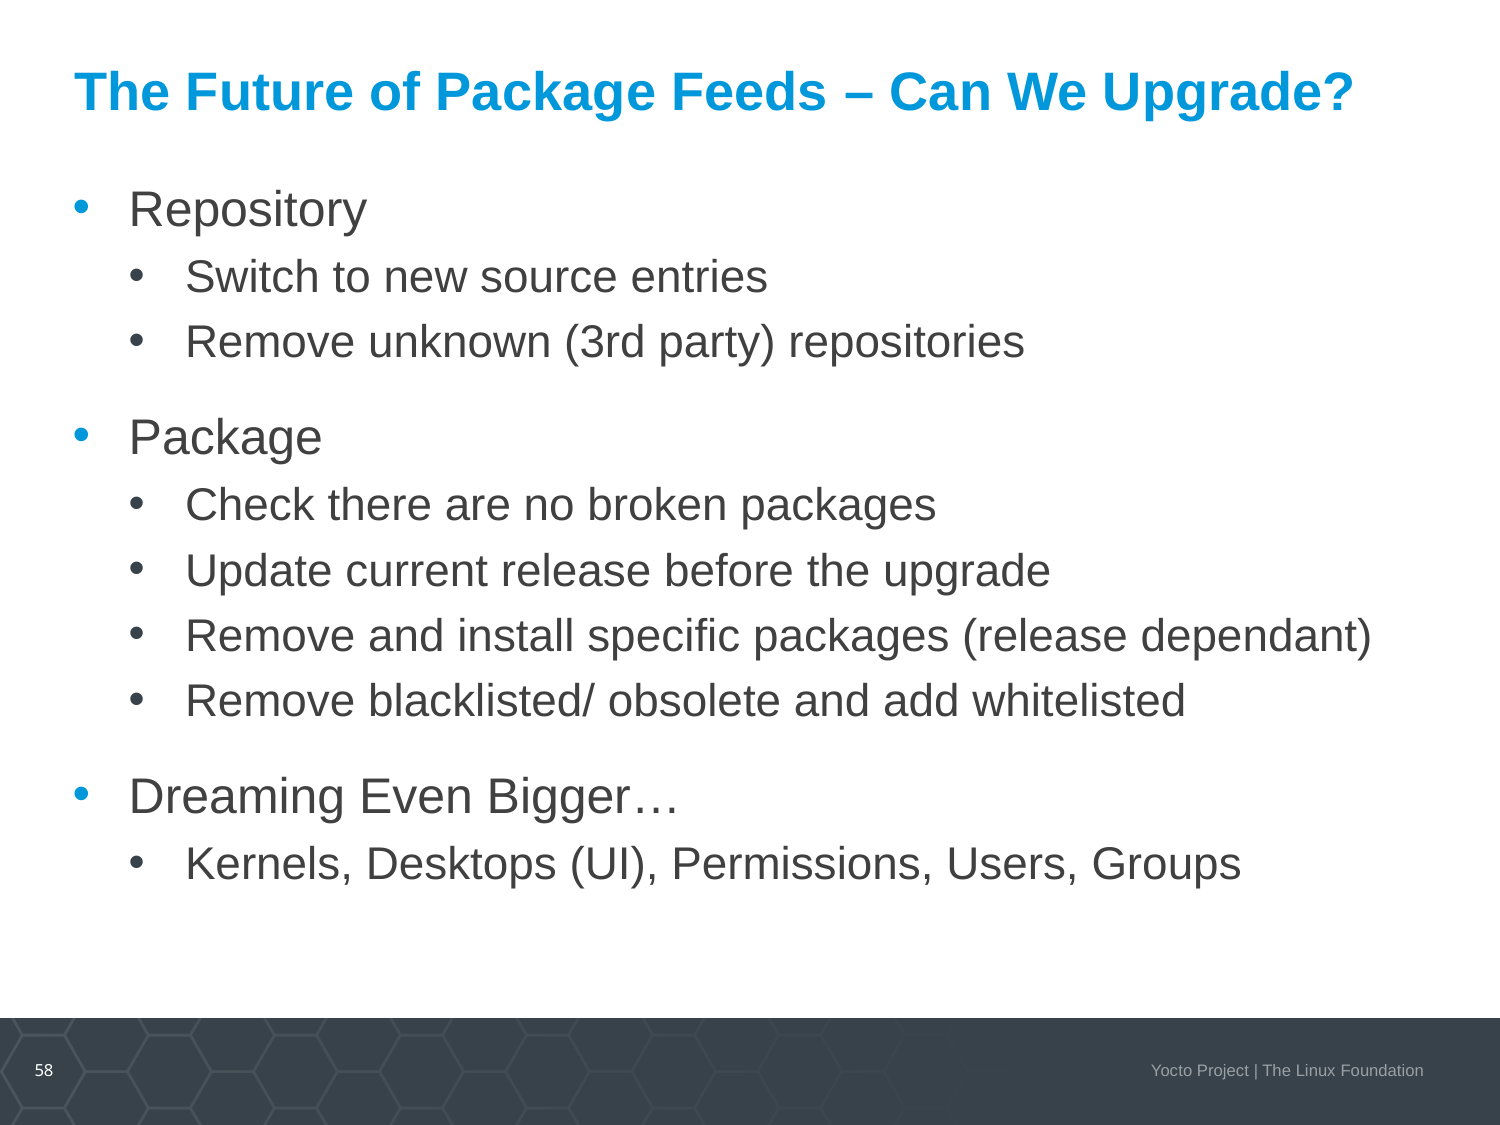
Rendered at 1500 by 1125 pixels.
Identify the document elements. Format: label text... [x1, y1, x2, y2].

list Repository Switch to new source entries Remove unknown (3rd party) repositories Package Check there are no broken packages Update current release before the upgrade Remove and install specific packages (release dependant) Remove blacklisted/ obsolete and add whitelisted Dreaming Even Bigger… Kernels, Desktops (UI), Permissions, Users, Groups [72, 176, 1423, 984]
title The Future of Package Feeds – Can We Upgrade? [74, 67, 1425, 213]
picture [0, 0, 1500, 1125]
